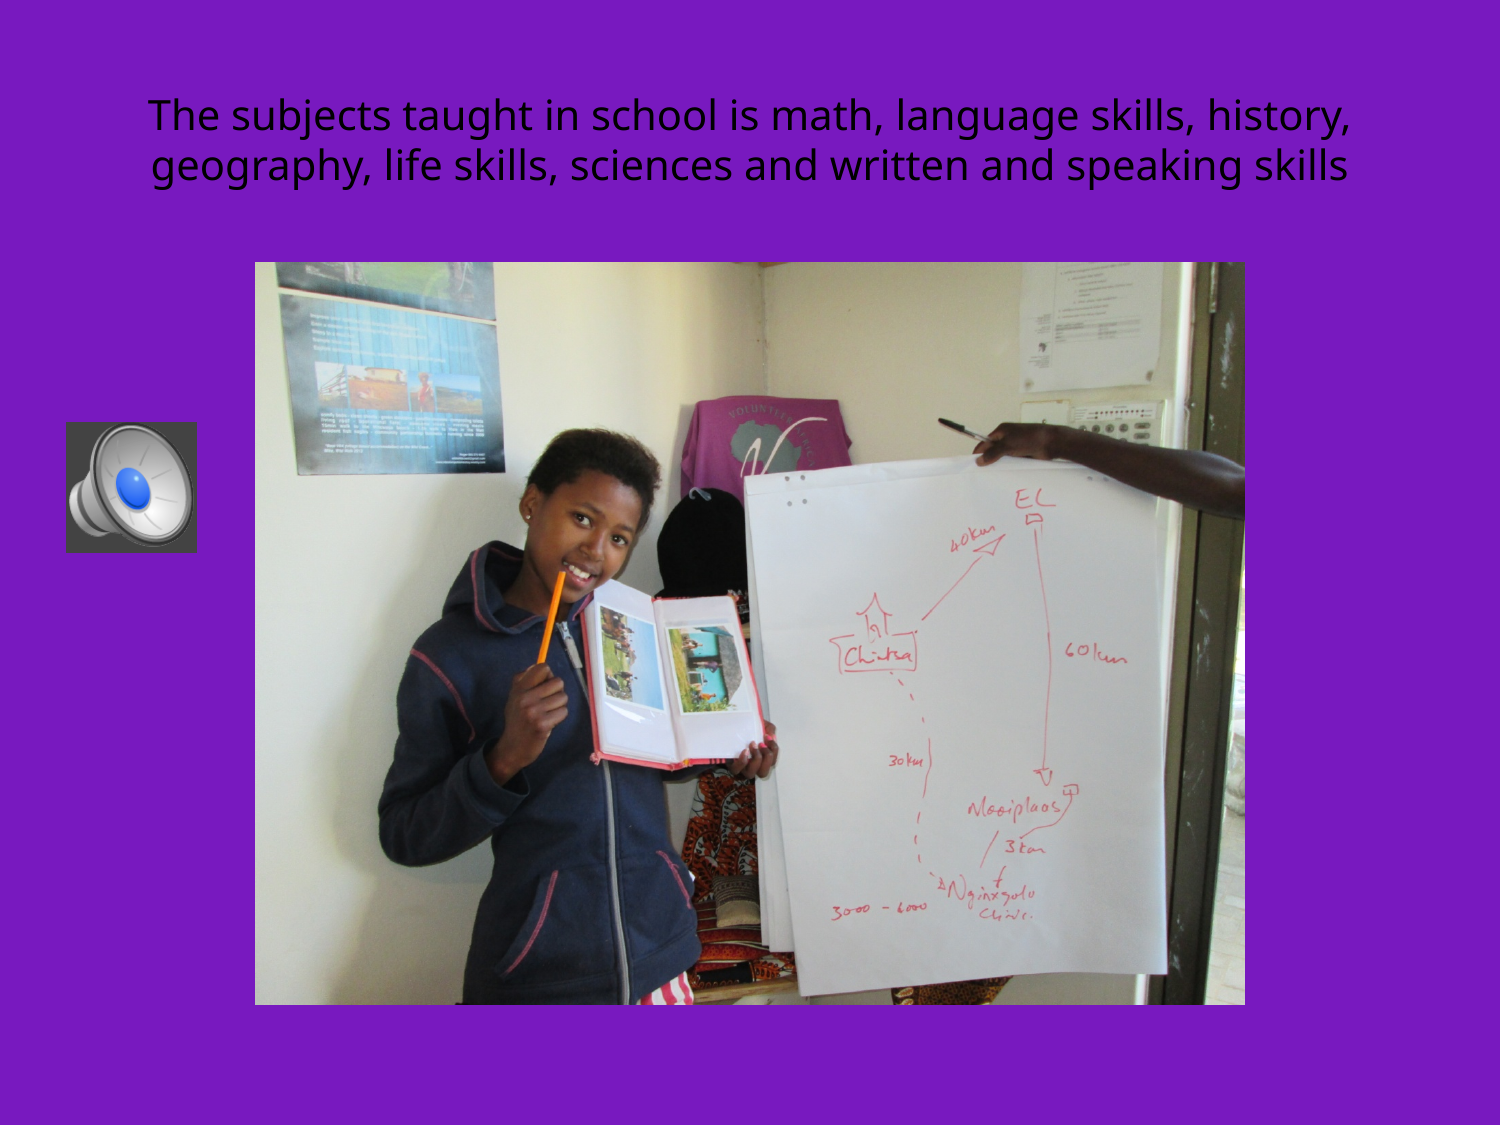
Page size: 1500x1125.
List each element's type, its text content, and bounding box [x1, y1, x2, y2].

picture [64, 420, 199, 555]
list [254, 262, 1246, 1006]
title The subjects taught in school is math, language skills, history, geography, life skills, sciences and written and speaking skills [75, 45, 1425, 233]
